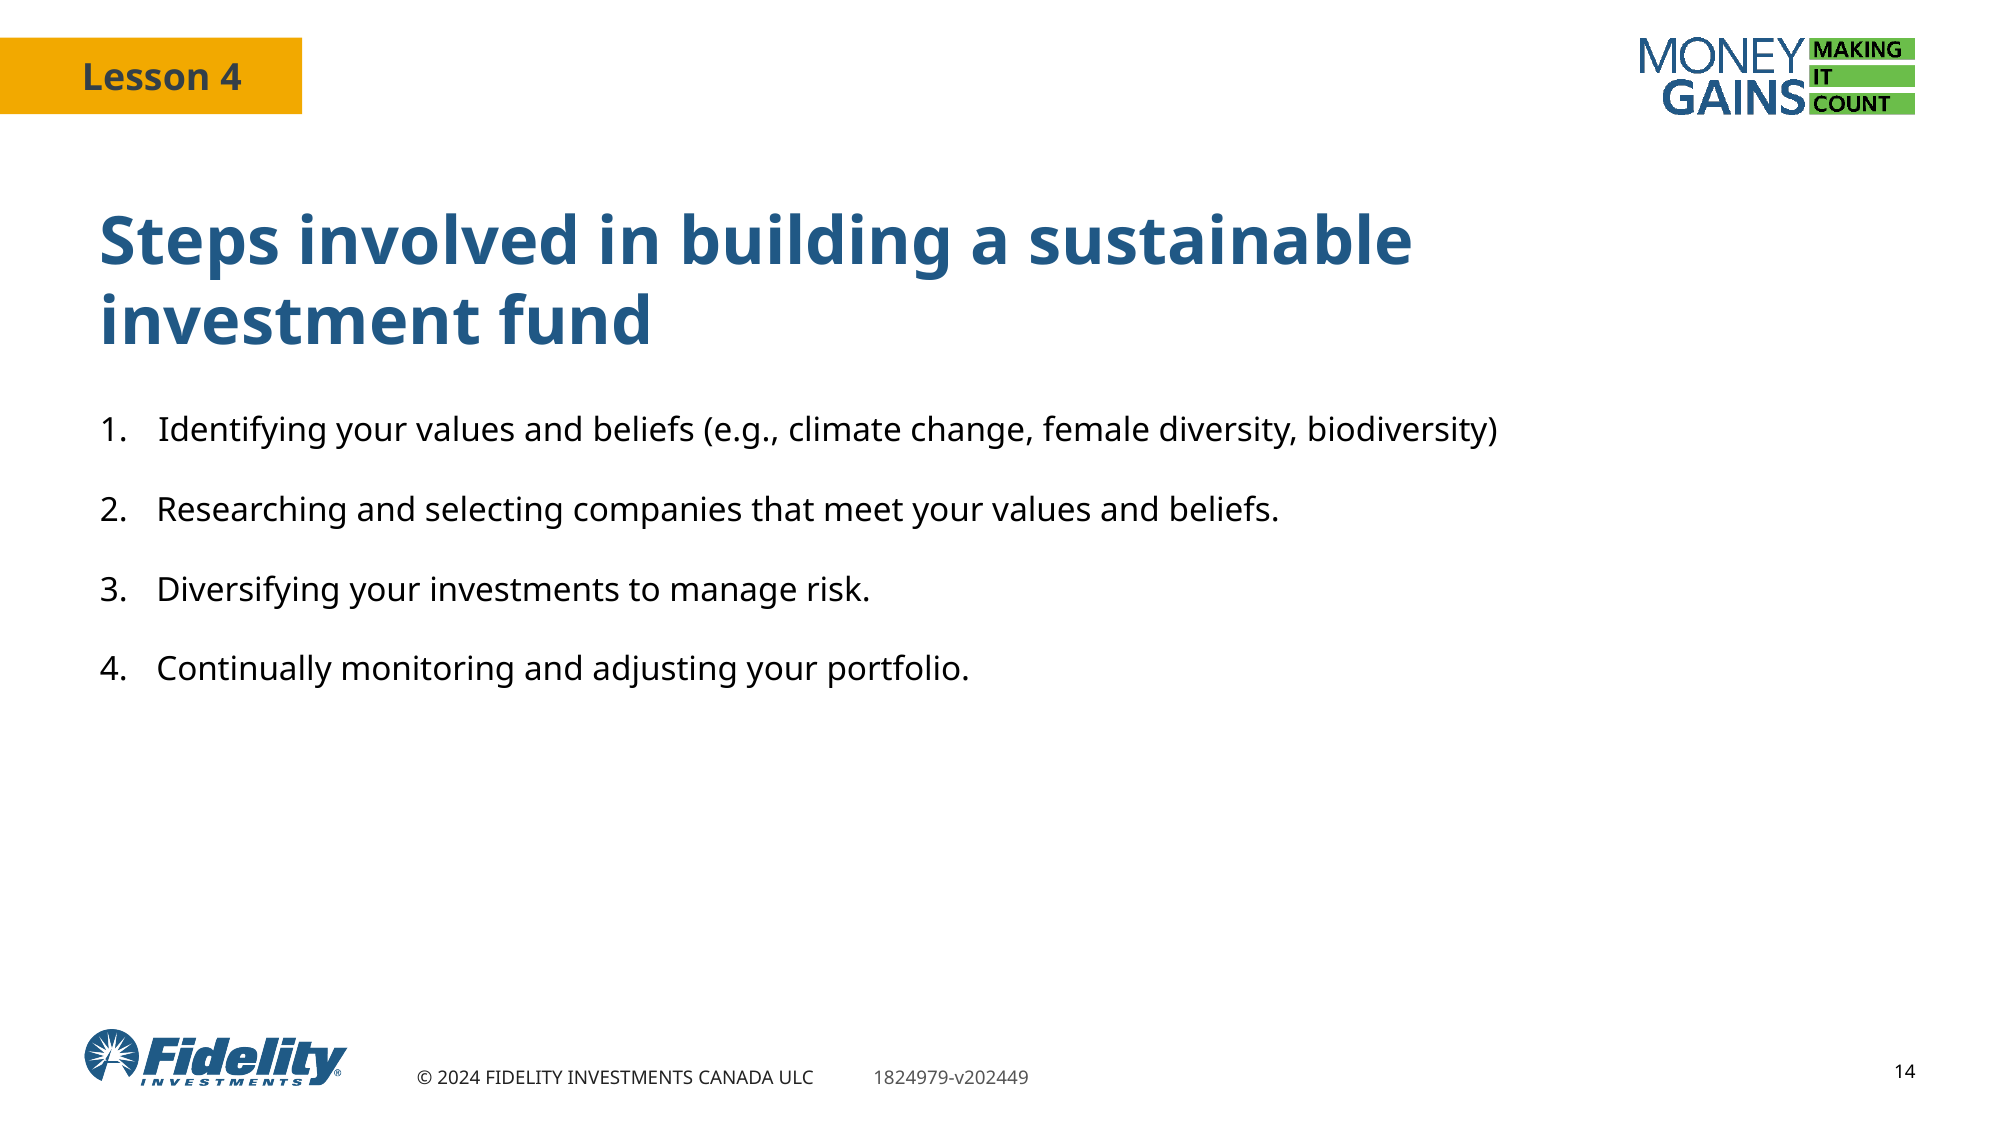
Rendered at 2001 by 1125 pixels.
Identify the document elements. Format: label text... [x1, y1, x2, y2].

picture [84, 1029, 348, 1086]
picture [1640, 37, 1915, 115]
title Steps involved in building a sustainable investment fund [84, 190, 1916, 300]
slide_number 14 [1826, 1058, 1931, 1087]
subtitle Identifying your values and beliefs (e.g., climate change, female diversity, biodiversity) Researching and selecting companies that meet your values and beliefs. Diversifying your investments to manage risk. Continually monitoring and adjusting your portfolio. [84, 400, 1827, 892]
